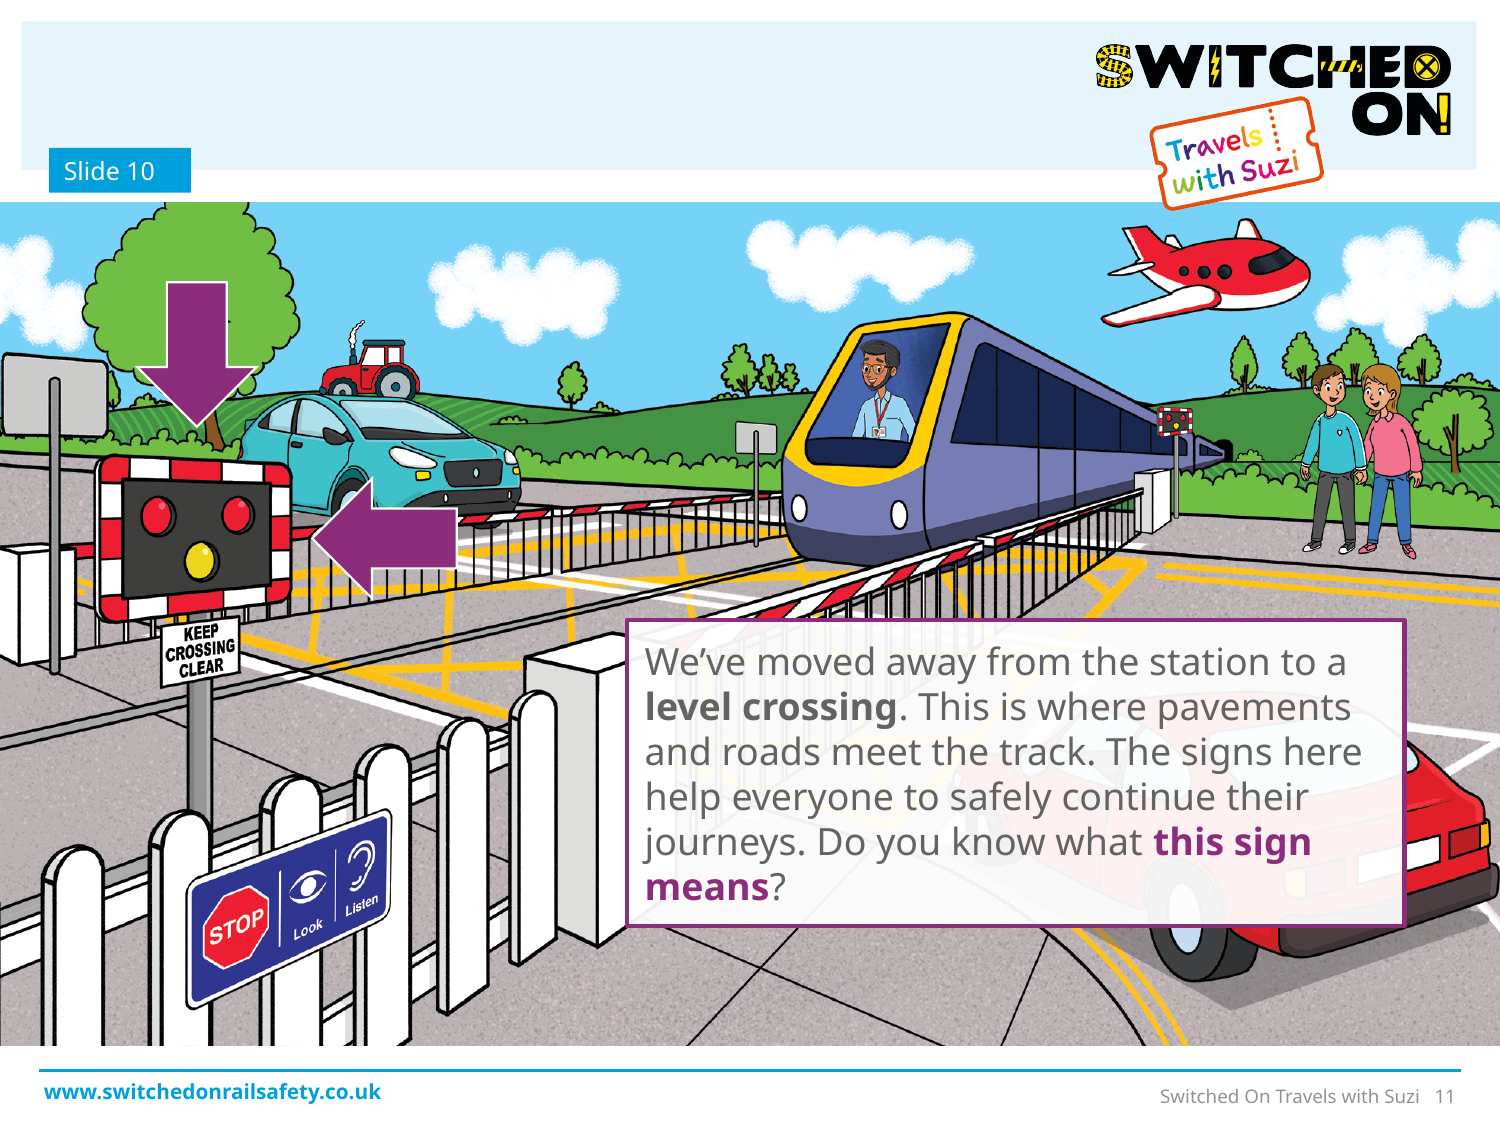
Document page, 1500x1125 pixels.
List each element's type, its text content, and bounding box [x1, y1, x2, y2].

text_box [20, 20, 1478, 171]
picture [0, 44, 1500, 1046]
text_box Slide 10 [49, 147, 191, 193]
text_box www.switchedonrailsafety.co.uk [29, 1071, 485, 1112]
text_box Switched On Travels with Suzi 11 [1015, 1077, 1471, 1118]
